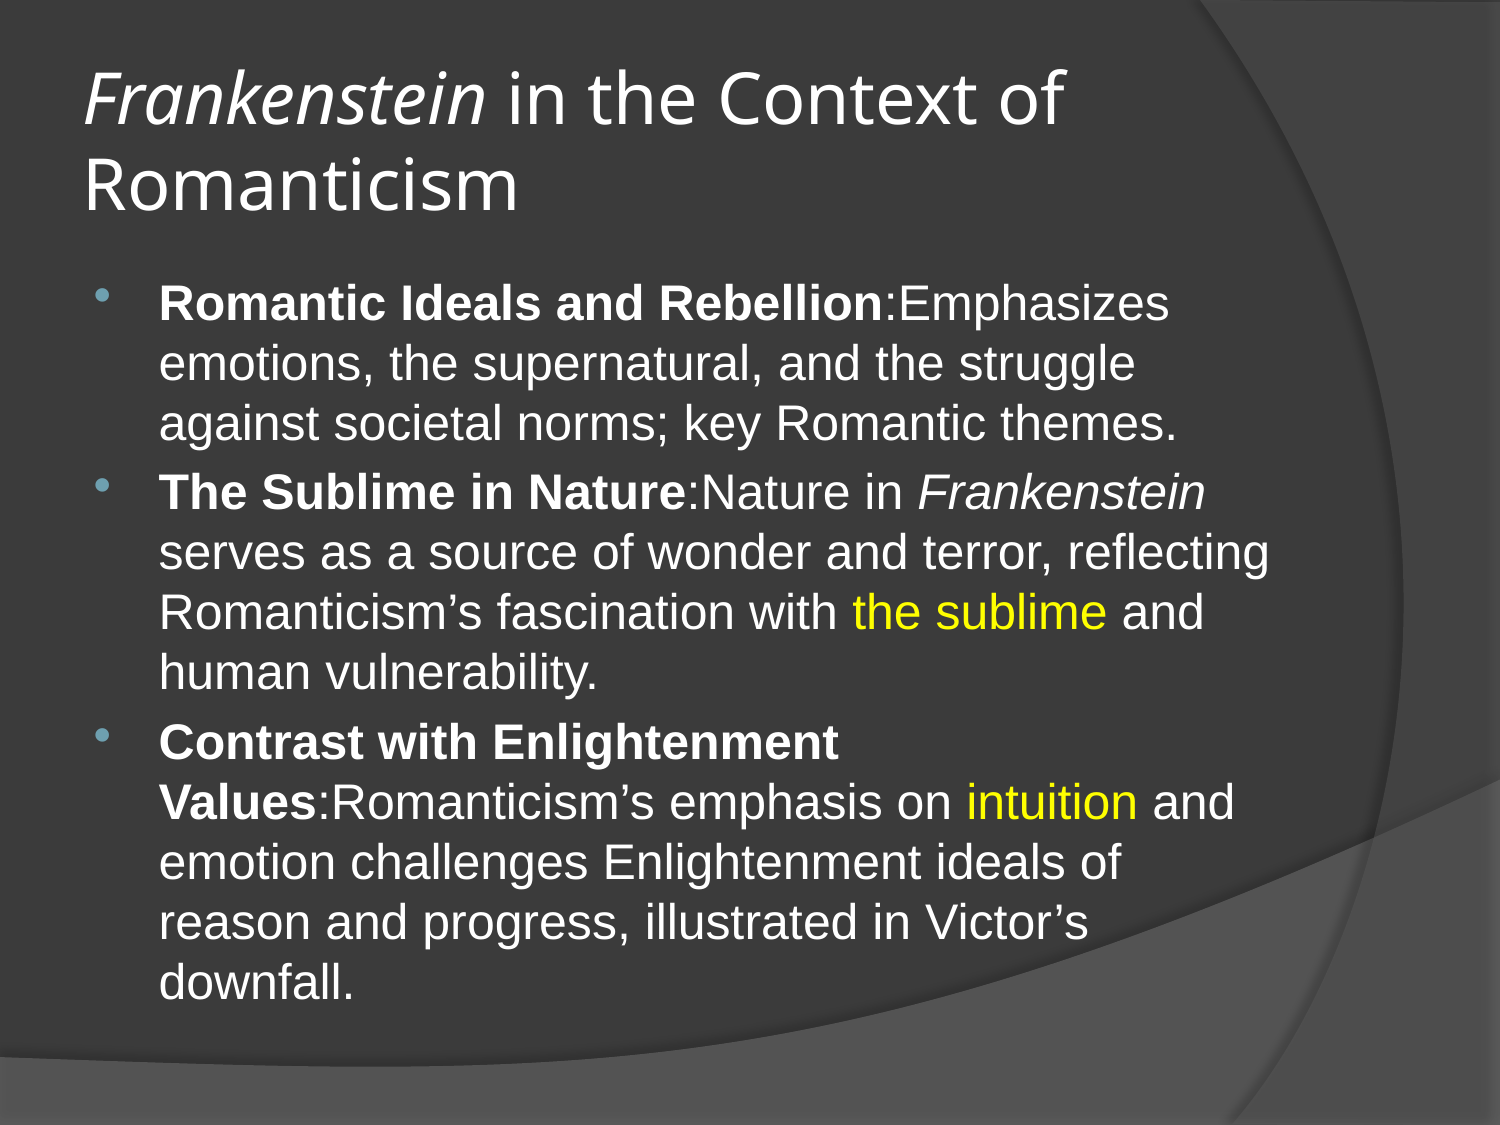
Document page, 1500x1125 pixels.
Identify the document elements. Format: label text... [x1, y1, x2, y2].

list Romantic Ideals and Rebellion:Emphasizes emotions, the supernatural, and the struggle against societal norms; key Romantic themes. The Sublime in Nature:Nature in Frankenstein serves as a source of wonder and terror, reflecting Romanticism’s fascination with the sublime and human vulnerability. Contrast with Enlightenment Values:Romanticism’s emphasis on intuition and emotion challenges Enlightenment ideals of reason and progress, illustrated in Victor’s downfall. [75, 262, 1300, 1125]
title Frankenstein in the Context of Romanticism [75, 45, 1300, 233]
